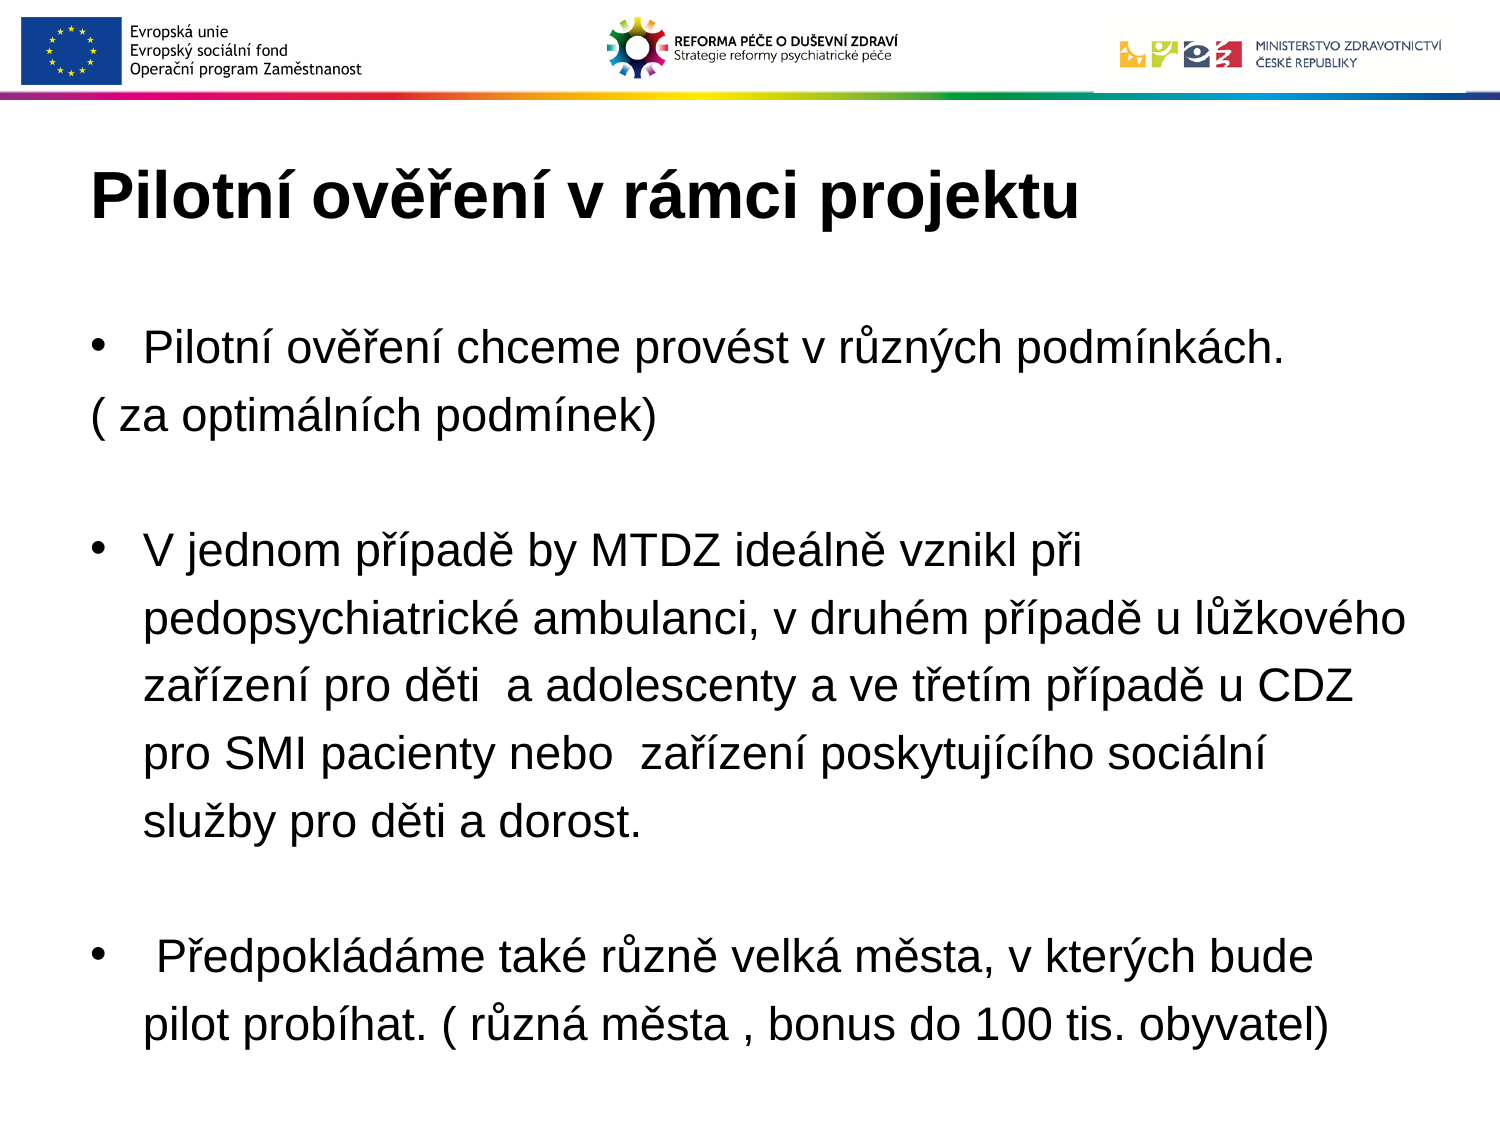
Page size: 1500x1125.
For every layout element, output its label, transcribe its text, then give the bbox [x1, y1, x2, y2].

list Pilotní ověření chceme provést v různých podmínkách. ( za optimálních podmínek) V jednom případě by MTDZ ideálně vznikl při pedopsychiatrické ambulanci, v druhém případě u lůžkového zařízení pro děti a adolescenty a ve třetím případě u CDZ pro SMI pacienty nebo zařízení poskytujícího sociální služby pro děti a dorost. Předpokládáme také různě velká města, v kterých bude pilot probíhat. ( různá města , bonus do 100 tis. obyvatel) [75, 297, 1425, 1062]
picture [19, 15, 362, 87]
picture [0, 15, 1500, 100]
picture [591, 12, 909, 83]
title Pilotní ověření v rámci projektu [75, 112, 1470, 271]
